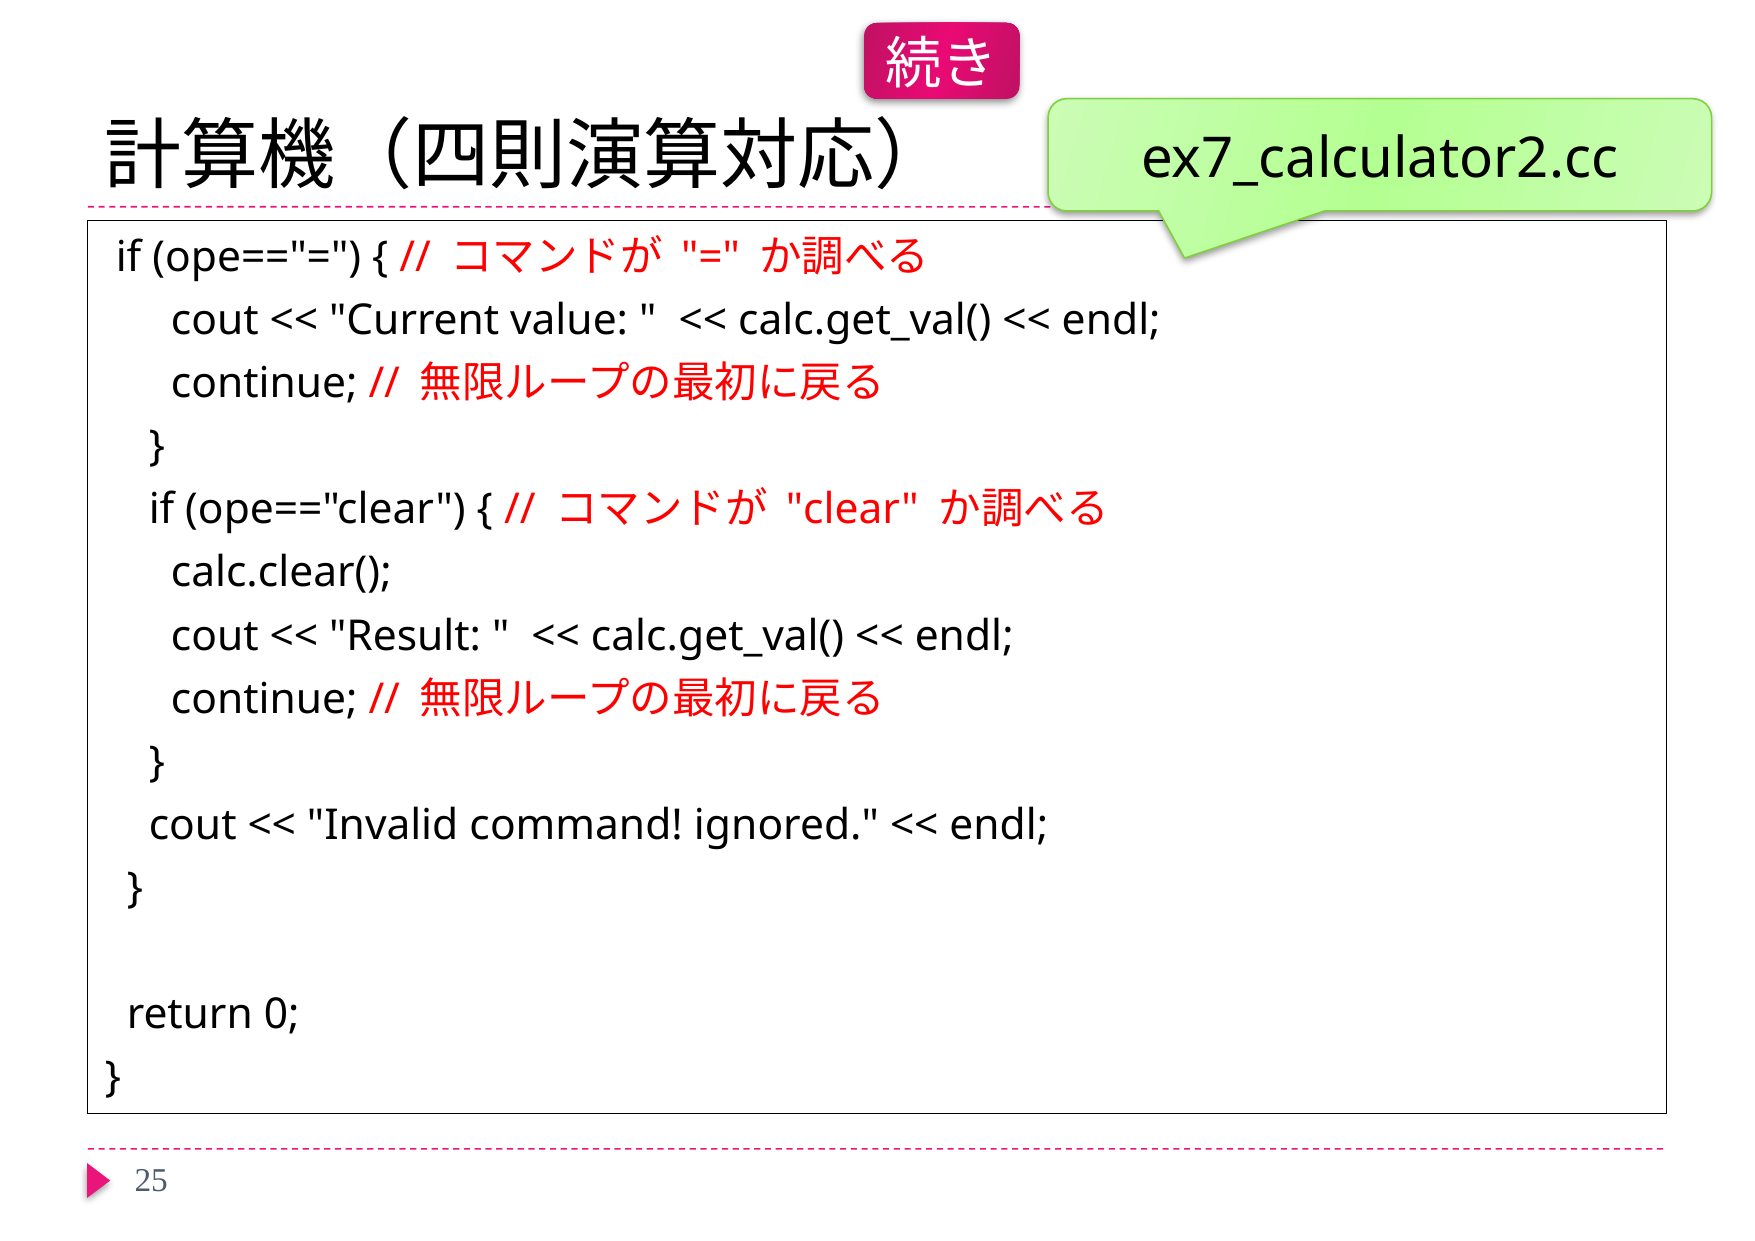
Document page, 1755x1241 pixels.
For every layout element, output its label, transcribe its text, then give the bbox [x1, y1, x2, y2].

text_box 続き [864, 22, 1020, 99]
list if (ope=="=") { // コマンドが "=" か調べる cout << "Current value: " << calc.get_val() << endl; continue; // 無限ループの最初に戻る } if (ope=="clear") { // コマンドが "clear" か調べる calc.clear(); cout << "Result: " << calc.get_val() << endl; continue; // 無限ループの最初に戻る } cout << "Invalid command! ignored." << endl; } return 0; } [87, 220, 1667, 1114]
slide_number 25 [117, 1149, 498, 1216]
title 計算機（四則演算対応） [87, 27, 1667, 207]
text_box ex7_calculator2.cc [1047, 97, 1713, 259]
